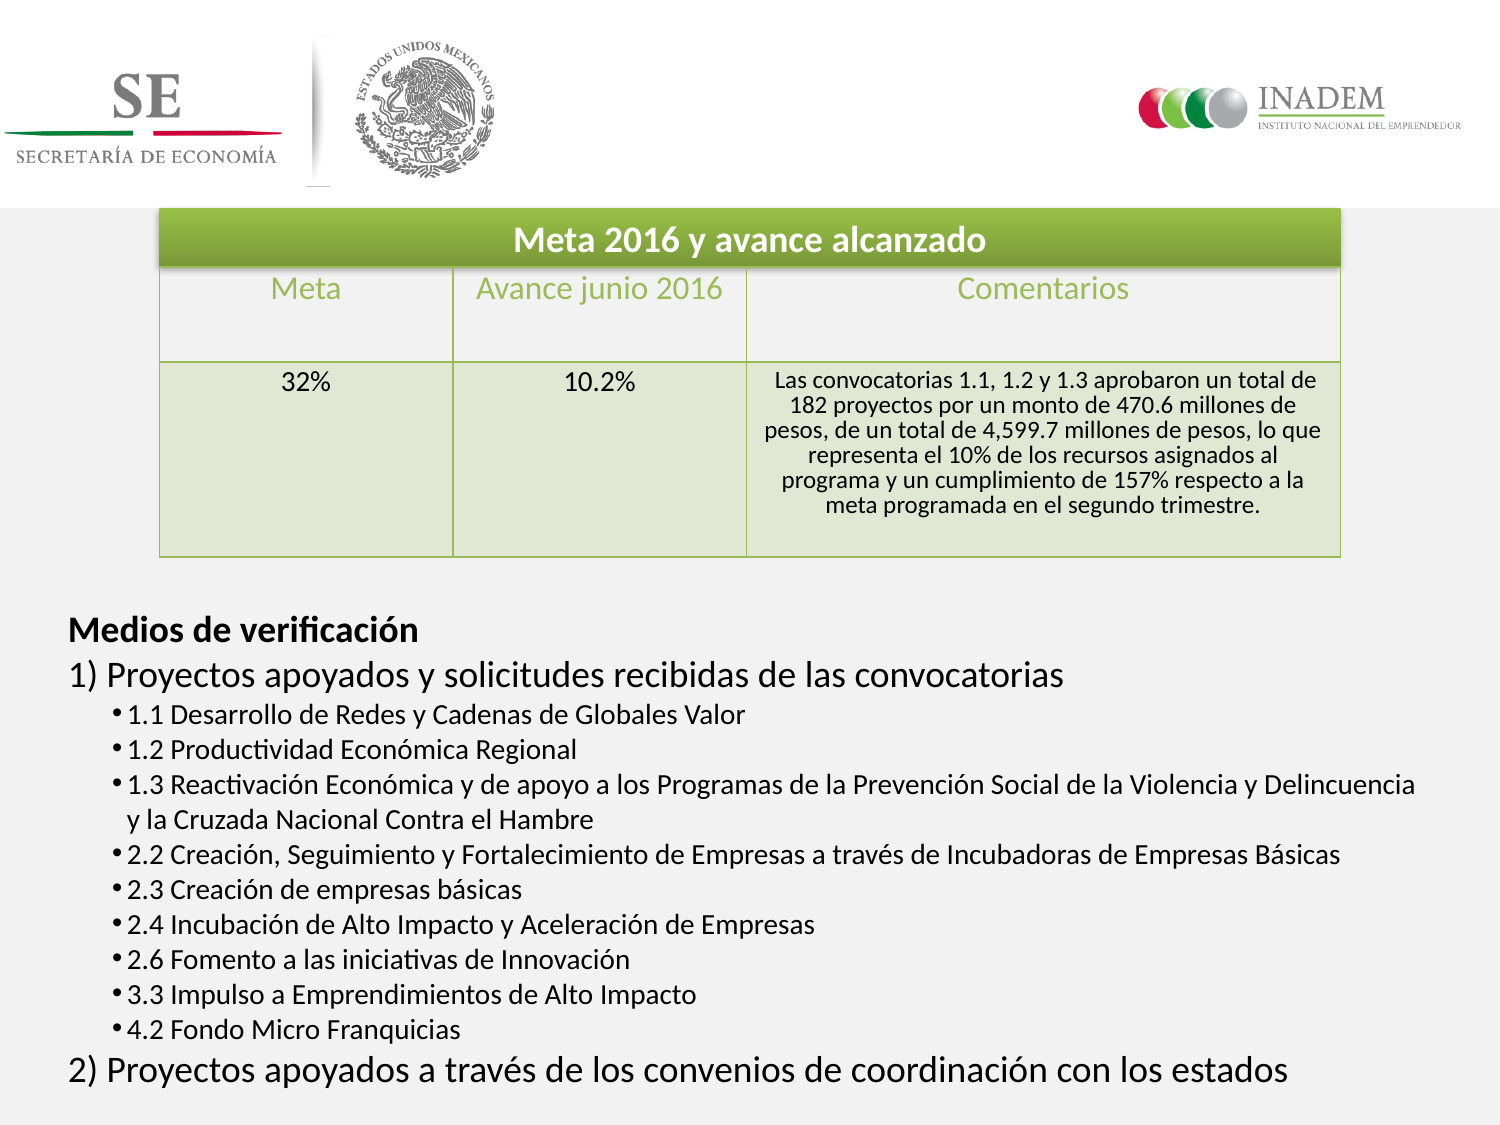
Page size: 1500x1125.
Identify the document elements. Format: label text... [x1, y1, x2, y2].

table_header Meta [160, 268, 452, 361]
table_cell 10.2% [454, 363, 746, 556]
text_box Meta 2016 y avance alcanzado [159, 208, 1341, 266]
table_cell 32% [160, 363, 452, 556]
picture [1115, 41, 1483, 173]
text_box Medios de verificación 1) Proyectos apoyados y solicitudes recibidas de las convocatorias 1.1 Desarrollo de Redes y Cadenas de Globales Valor 1.2 Productividad Económica Regional 1.3 Reactivación Económica y de apoyo a los Programas de la Prevención Social de la Violencia y Delincuencia y la Cruzada Nacional Contra el Hambre 2.2 Creación, Seguimiento y Fortalecimiento de Empresas a través de Incubadoras de Empresas Básicas 2.3 Creación de empresas básicas 2.4 Incubación de Alto Impacto y Aceleración de Empresas 2.6 Fomento a las iniciativas de Innovación 3.3 Impulso a Emprendimientos de Alto Impacto 4.2 Fondo Micro Franquicias 2) Proyectos apoyados a través de los convenios de coordinación con los estados [53, 597, 1436, 1098]
table_header Comentarios [747, 268, 1340, 361]
table_header Avance junio 2016 [454, 268, 746, 361]
picture [0, 2, 509, 208]
table_cell Las convocatorias 1.1, 1.2 y 1.3 aprobaron un total de 182 proyectos por un monto de 470.6 millones de pesos, de un total de 4,599.7 millones de pesos, lo que representa el 10% de los recursos asignados al programa y un cumplimiento de 157% respecto a la meta programada en el segundo trimestre. [747, 363, 1340, 556]
